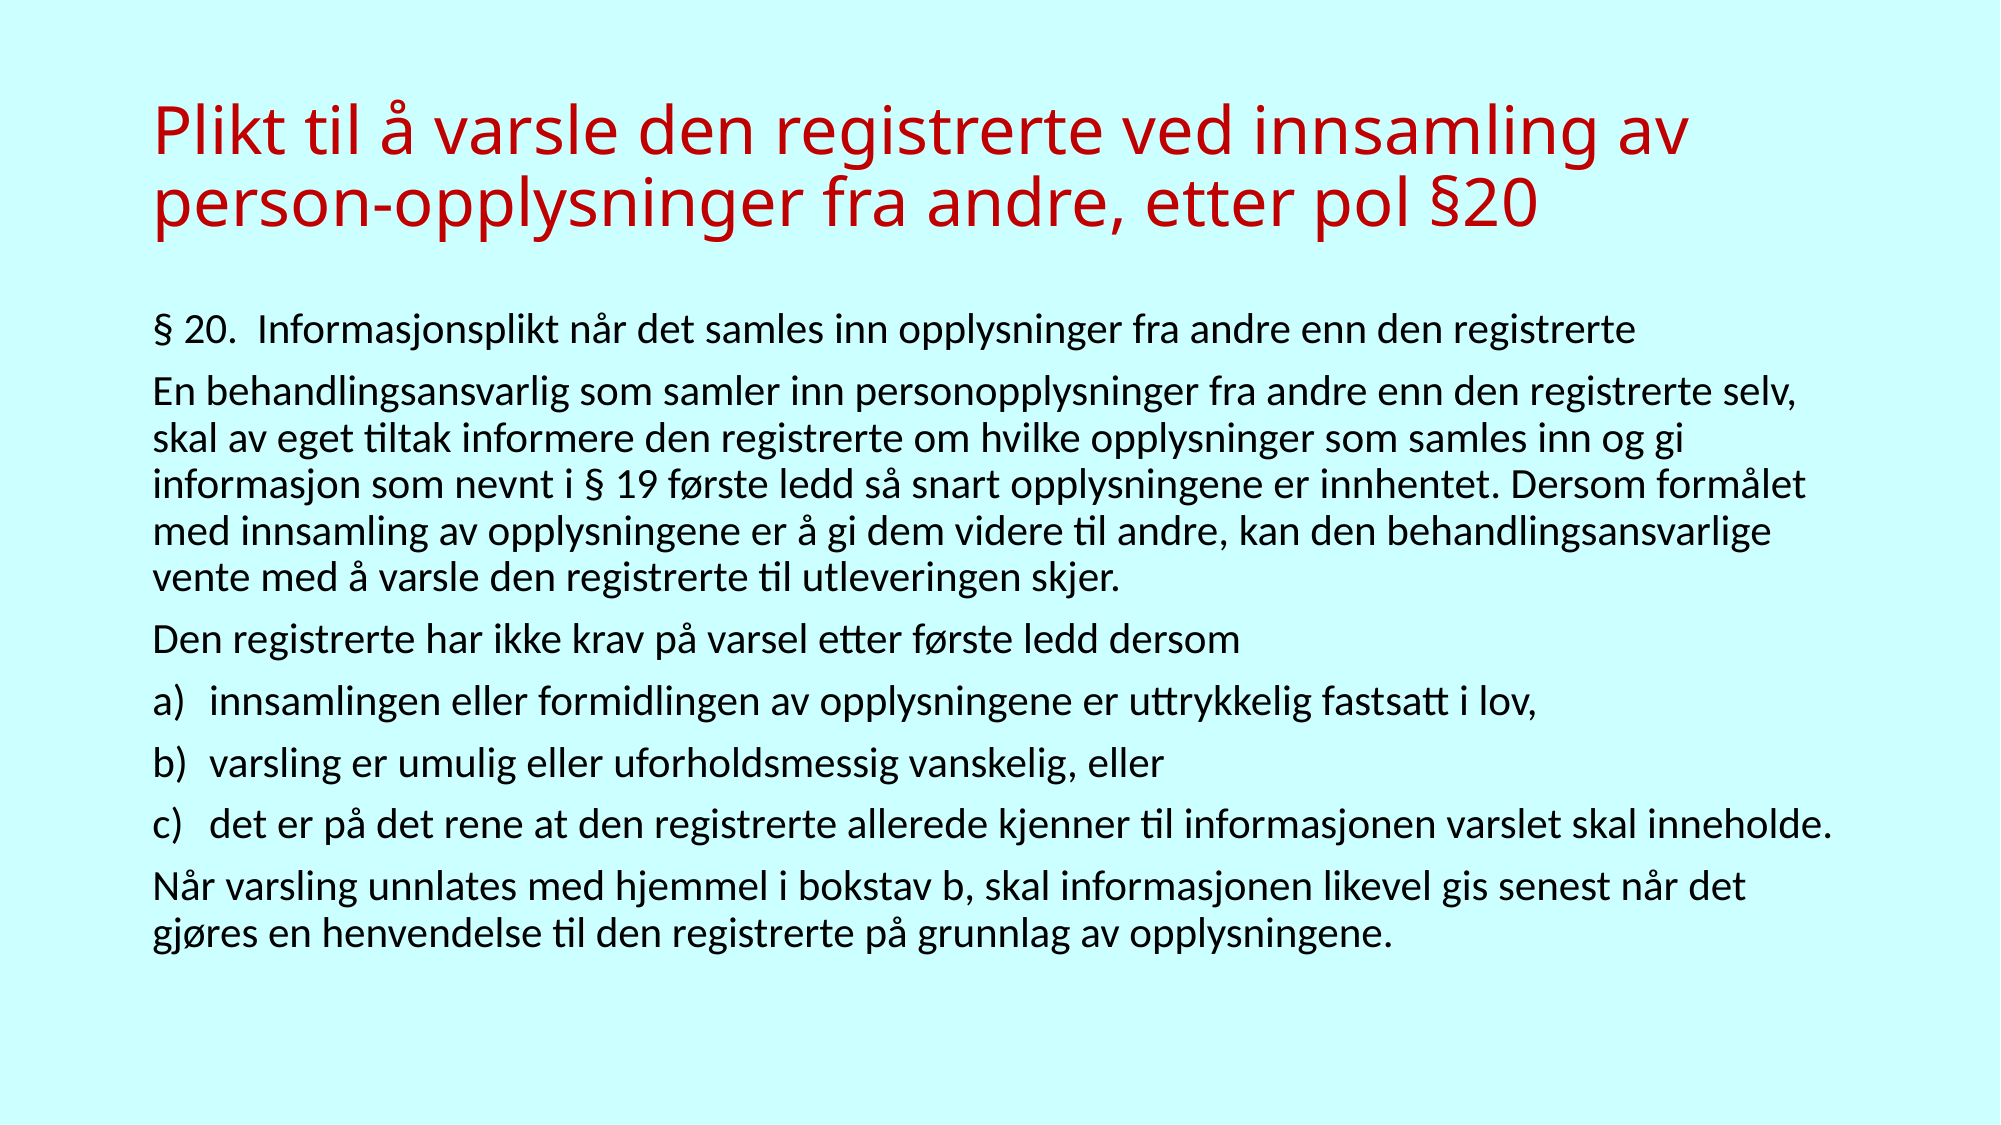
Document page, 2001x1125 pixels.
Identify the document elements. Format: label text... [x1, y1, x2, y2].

title Plikt til å varsle den registrerte ved innsamling av person-opplysninger fra andre, etter pol §20 [137, 59, 1863, 278]
list § 20. Informasjonsplikt når det samles inn opplysninger fra andre enn den registrerte En behandlingsansvarlig som samler inn personopplysninger fra andre enn den registrerte selv, skal av eget tiltak informere den registrerte om hvilke opplysninger som samles inn og gi informasjon som nevnt i § 19 første ledd så snart opplysningene er innhentet. Dersom formålet med innsamling av opplysningene er å gi dem videre til andre, kan den behandlingsansvarlige vente med å varsle den registrerte til utleveringen skjer. Den registrerte har ikke krav på varsel etter første ledd dersom a) innsamlingen eller formidlingen av opplysningene er uttrykkelig fastsatt i lov, b) varsling er umulig eller uforholdsmessig vanskelig, eller c) det er på det rene at den registrerte allerede kjenner til informasjonen varslet skal inneholde. Når varsling unnlates med hjemmel i bokstav b, skal informasjonen likevel gis senest når det gjøres en henvendelse til den registrerte på grunnlag av opplysningene. [137, 299, 1863, 1014]
